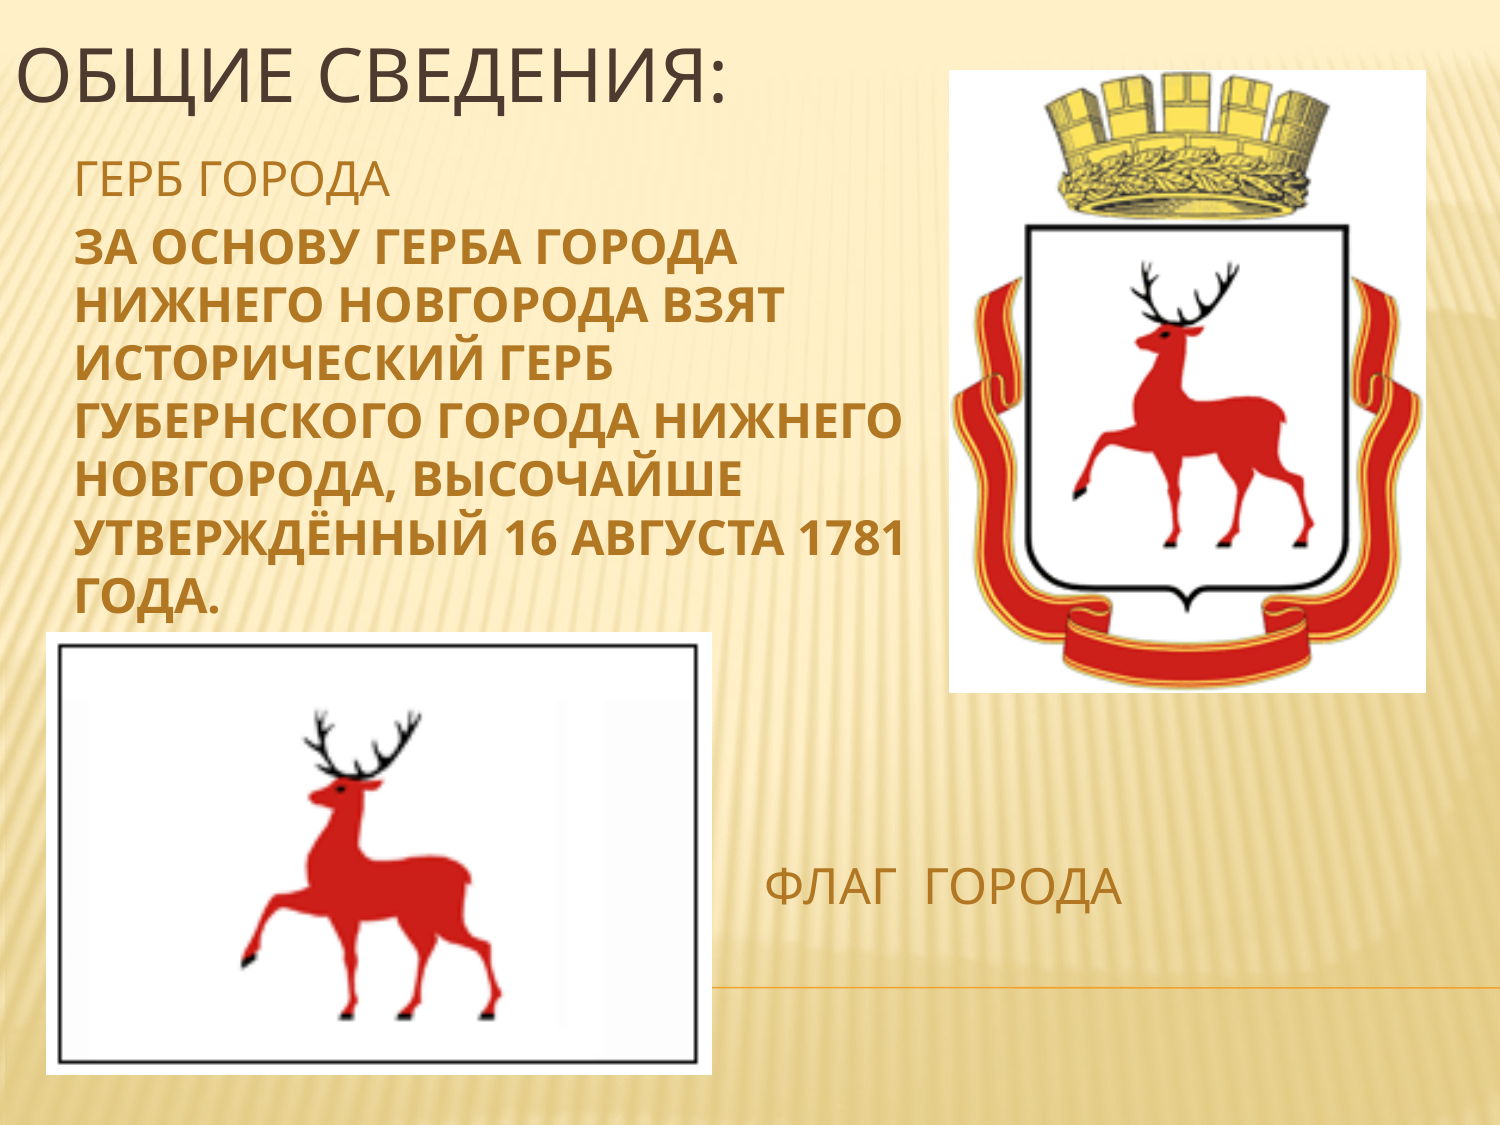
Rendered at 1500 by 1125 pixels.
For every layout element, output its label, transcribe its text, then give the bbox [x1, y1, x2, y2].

title Общие сведения: [0, 0, 868, 145]
list Флаг города [750, 832, 1455, 937]
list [46, 632, 713, 1076]
list Герб города За основу герба города Нижнего Новгорода взят исторический герб губернского города Нижнего Новгорода, Высочайше утверждённый 16 августа 1781 года. [58, 140, 938, 633]
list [948, 70, 1426, 693]
